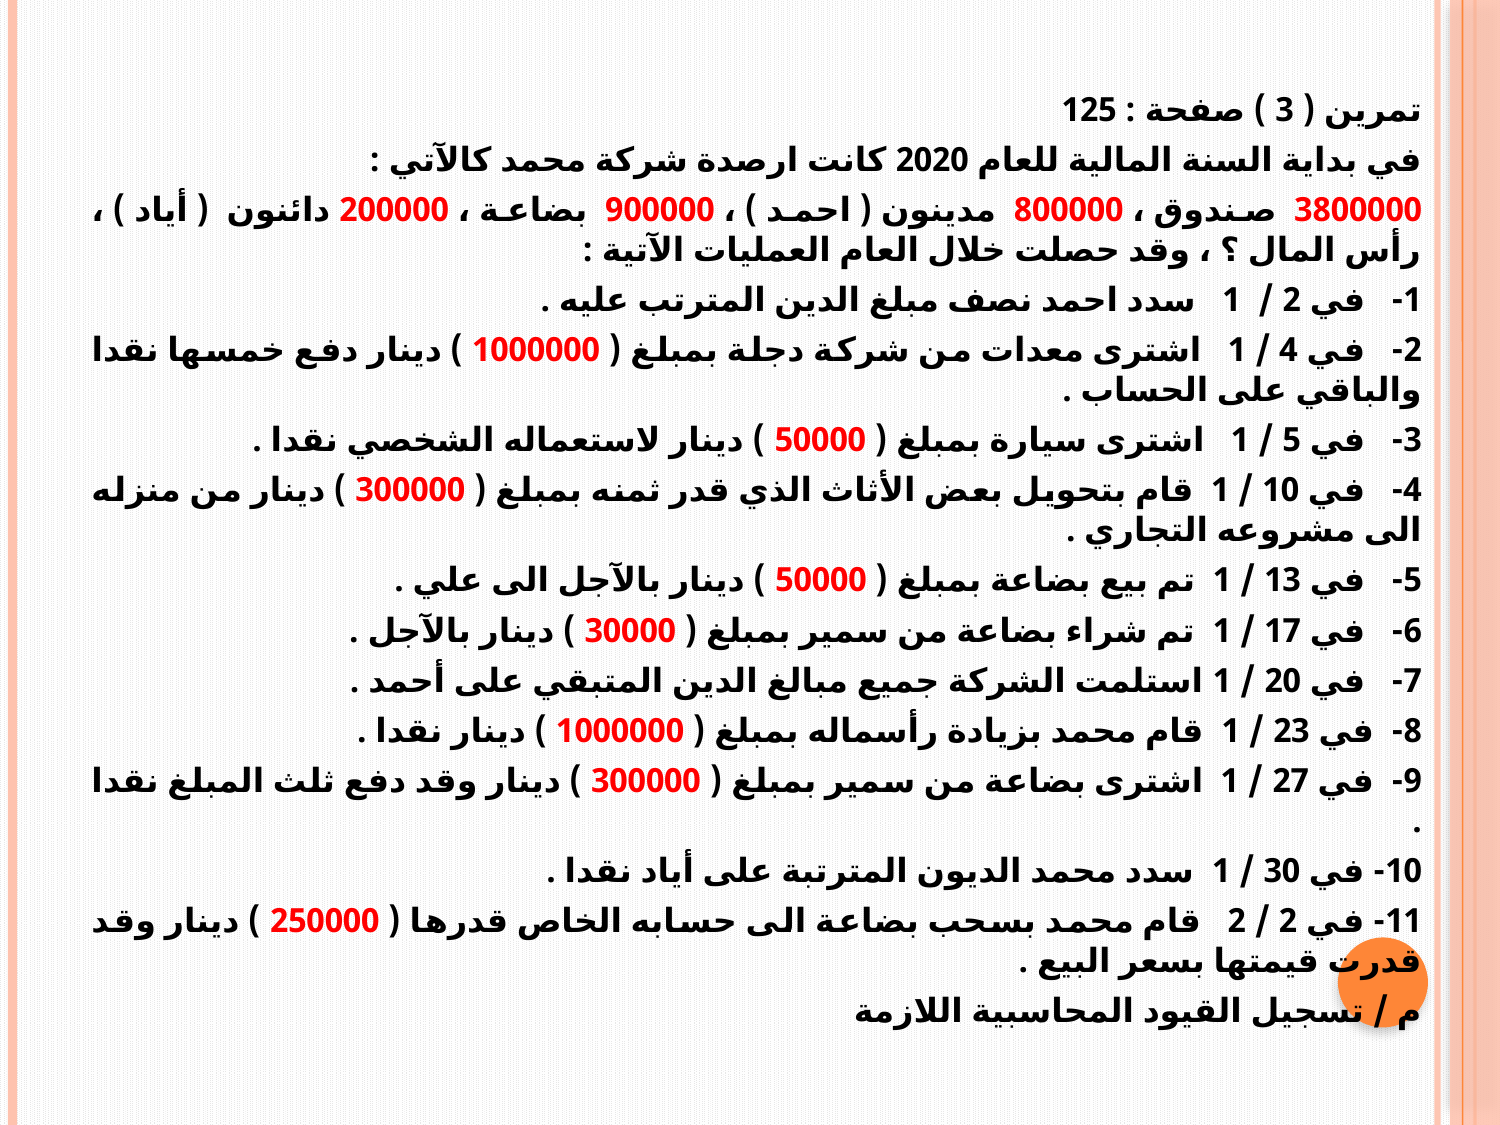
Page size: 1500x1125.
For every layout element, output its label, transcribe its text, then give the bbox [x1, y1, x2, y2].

list تمرين ( 3 ) صفحة : 125 في بداية السنة المالية للعام 2020 كانت ارصدة شركة محمد كالآتي : 3800000 صندوق ، 800000 مدينون ( احمد ) ، 900000 بضاعة ، 200000 دائنون ( أياد ) ، رأس المال ؟ ، وقد حصلت خلال العام العمليات الآتية : 1- في 2 / 1 سدد احمد نصف مبلغ الدين المترتب عليه . 2- في 4 / 1 اشترى معدات من شركة دجلة بمبلغ ( 1000000 ) دينار دفع خمسها نقدا والباقي على الحساب . 3- في 5 / 1 اشترى سيارة بمبلغ ( 50000 ) دينار لاستعماله الشخصي نقدا . 4- في 10 / 1 قام بتحويل بعض الأثاث الذي قدر ثمنه بمبلغ ( 300000 ) دينار من منزله الى مشروعه التجاري . 5- في 13 / 1 تم بيع بضاعة بمبلغ ( 50000 ) دينار بالآجل الى علي . 6- في 17 / 1 تم شراء بضاعة من سمير بمبلغ ( 30000 ) دينار بالآجل . 7- في 20 / 1 استلمت الشركة جميع مبالغ الدين المتبقي على أحمد . 8- في 23 / 1 قام محمد بزيادة رأسماله بمبلغ ( 1000000 ) دينار نقدا . 9- في 27 / 1 اشترى بضاعة من سمير بمبلغ ( 300000 ) دينار وقد دفع ثلث المبلغ نقدا . 10- في 30 / 1 سدد محمد الديون المترتبة على أياد نقدا . 11- في 2 / 2 قام محمد بسحب بضاعة الى حسابه الخاص قدرها ( 250000 ) دينار وقد قدرت قيمتها بسعر البيع . م / تسجيل القيود المحاسبية اللازمة [76, 30, 1437, 1039]
